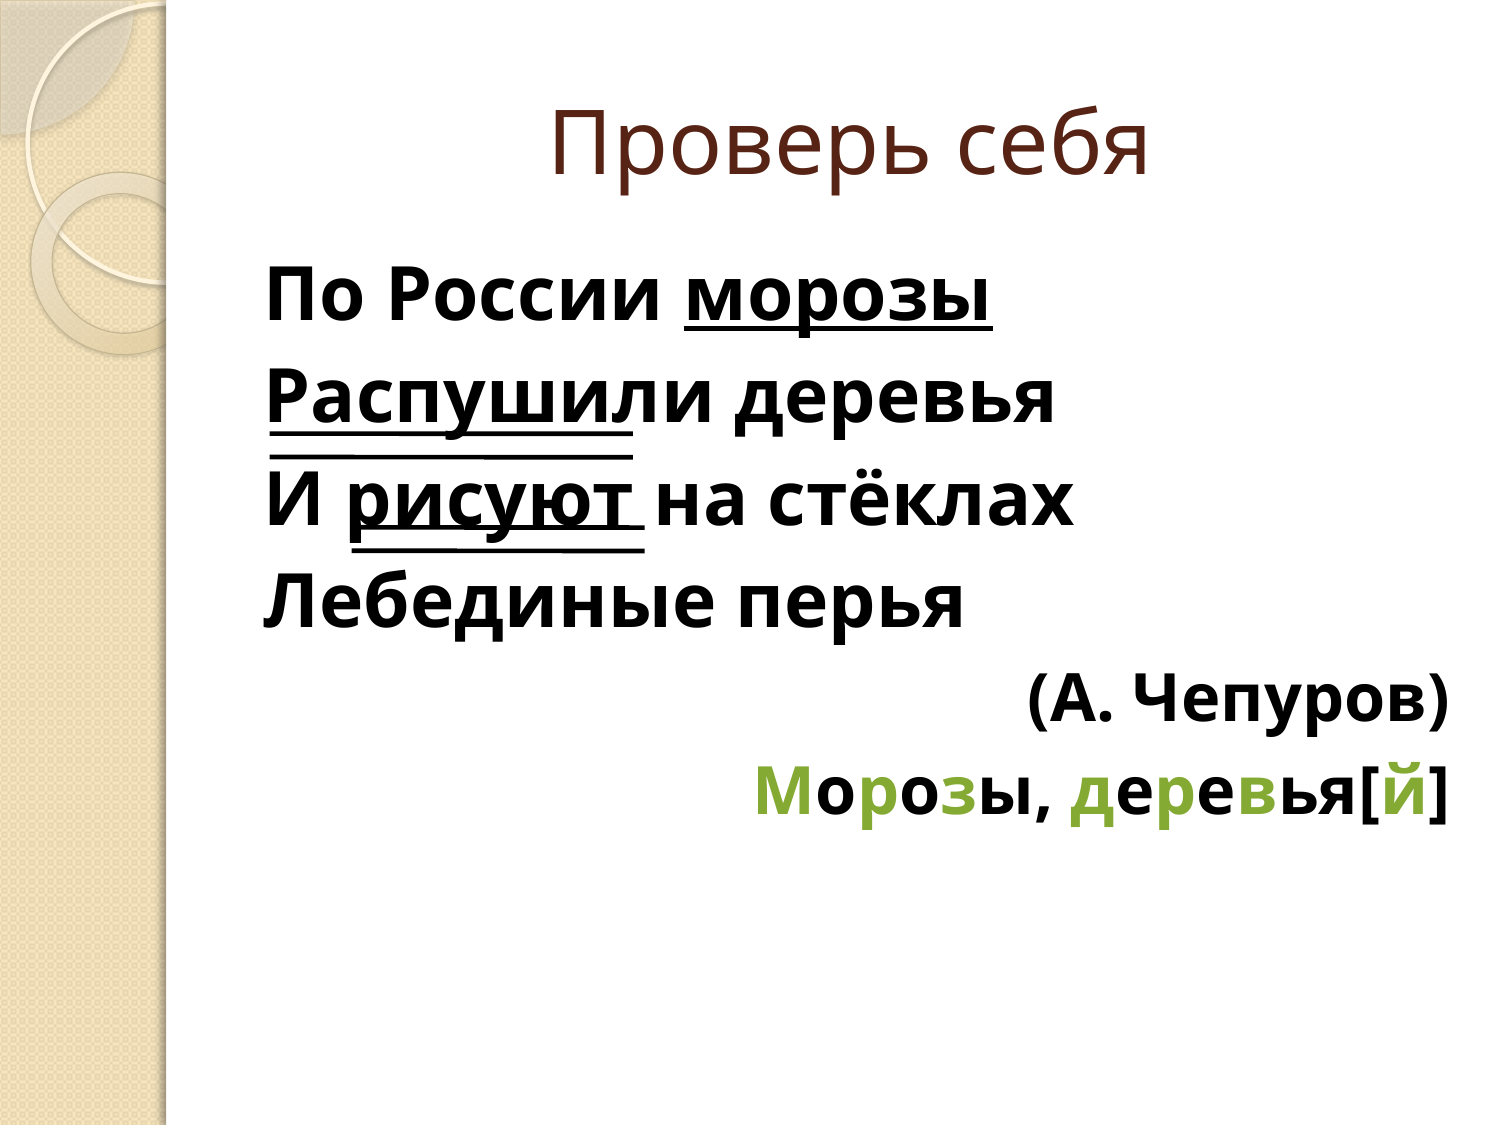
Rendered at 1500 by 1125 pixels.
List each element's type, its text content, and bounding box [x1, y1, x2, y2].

title Проверь себя [235, 45, 1466, 233]
list По России морозы Распушили деревья И рисуют на стёклах Лебединые перья (А. Чепуров) Морозы, деревья[й] [235, 237, 1466, 1025]
